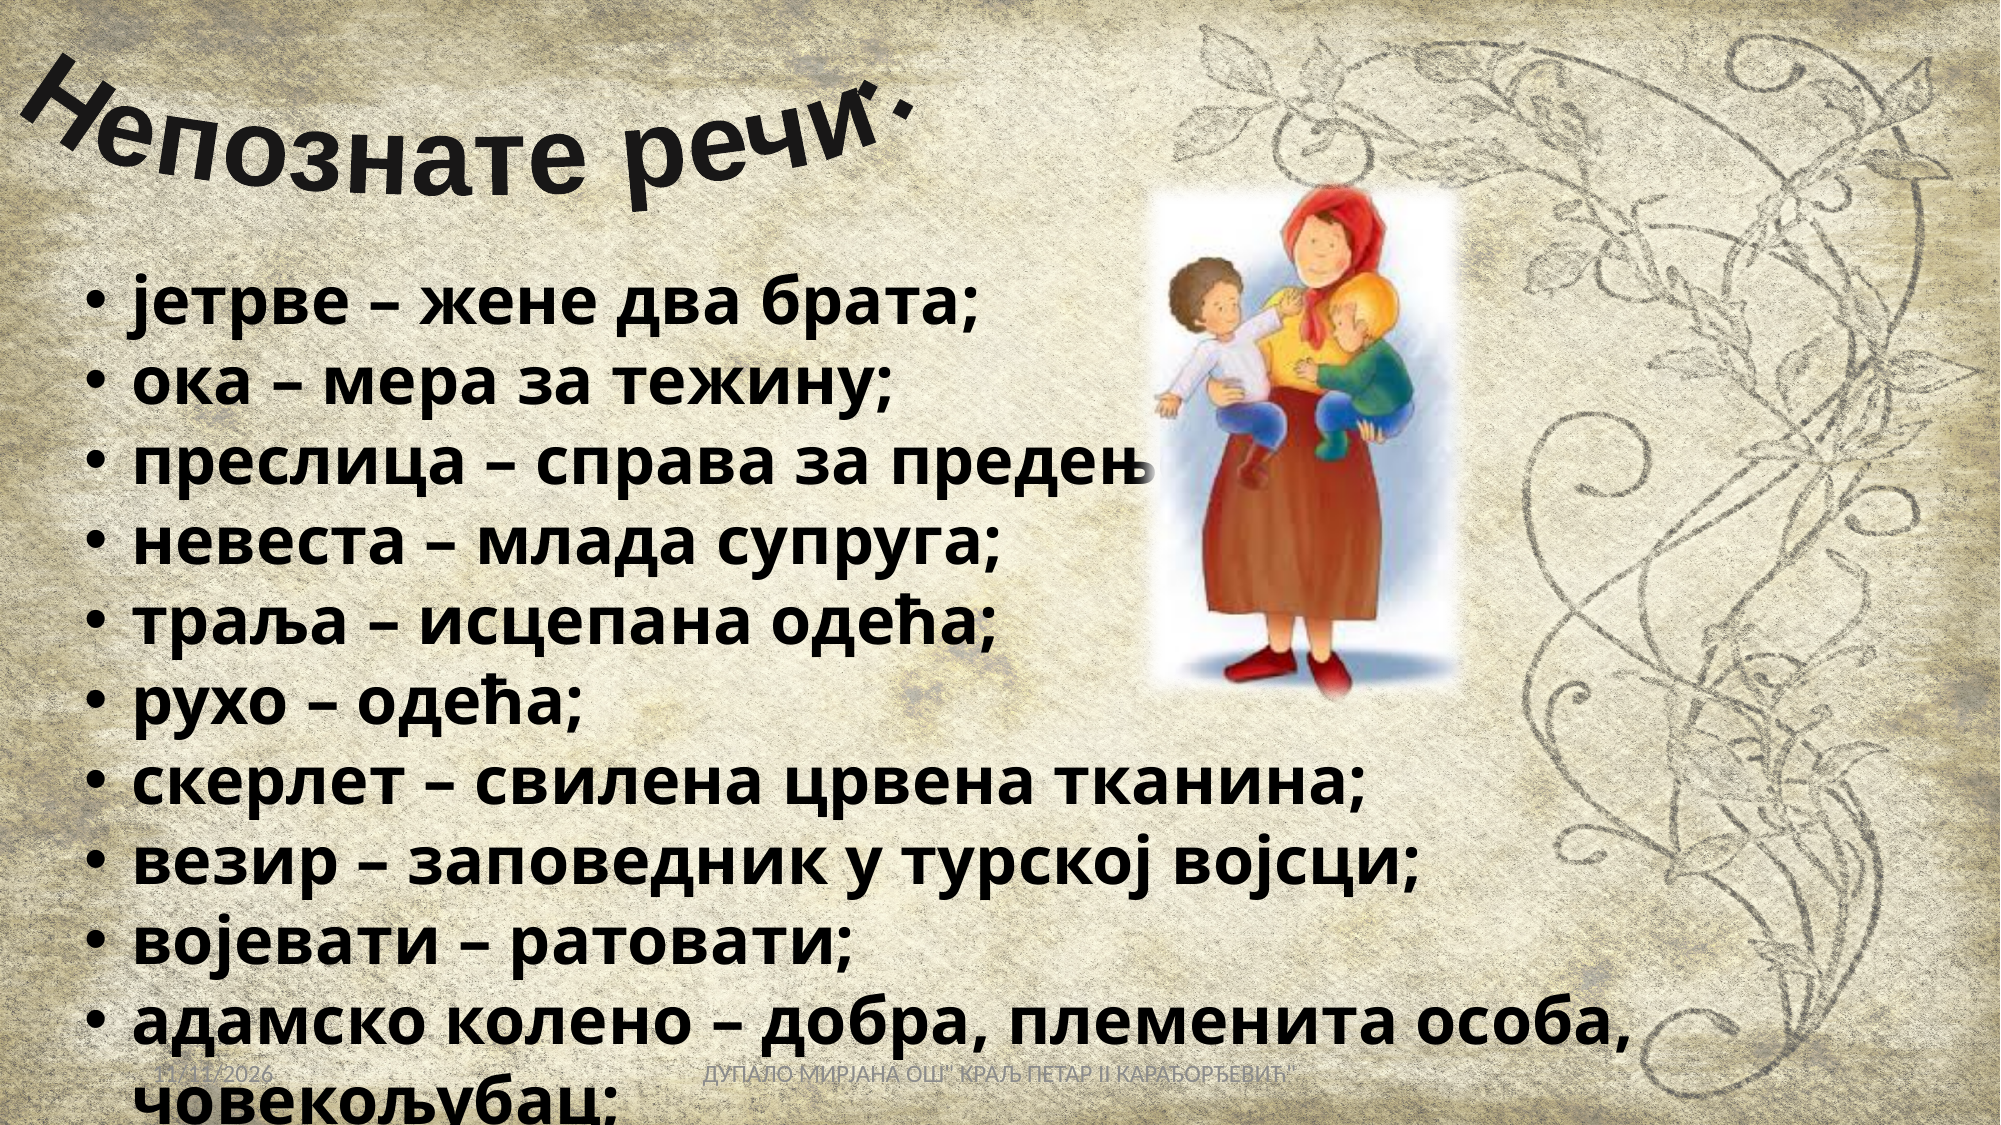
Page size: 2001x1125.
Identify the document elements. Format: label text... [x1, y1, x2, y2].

text_box јетрве – жене два брата; ока – мера за тежину; преслица – справа за предење; невеста – млада супруга; траља – исцепана одећа; рухо – одећа; скерлет – свилена црвена тканина; везир – заповедник у турској војсци; војевати – ратовати; адамско колено – добра, племенита особа, човекољубац; [69, 250, 1936, 1125]
picture [1128, 168, 1478, 707]
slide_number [137, 1042, 588, 1103]
footer ДУПАЛО МИРЈАНА ОШ" КРАЉ ПЕТАР II КАРАЂОРЂЕВИЋ" [662, 1042, 1338, 1103]
